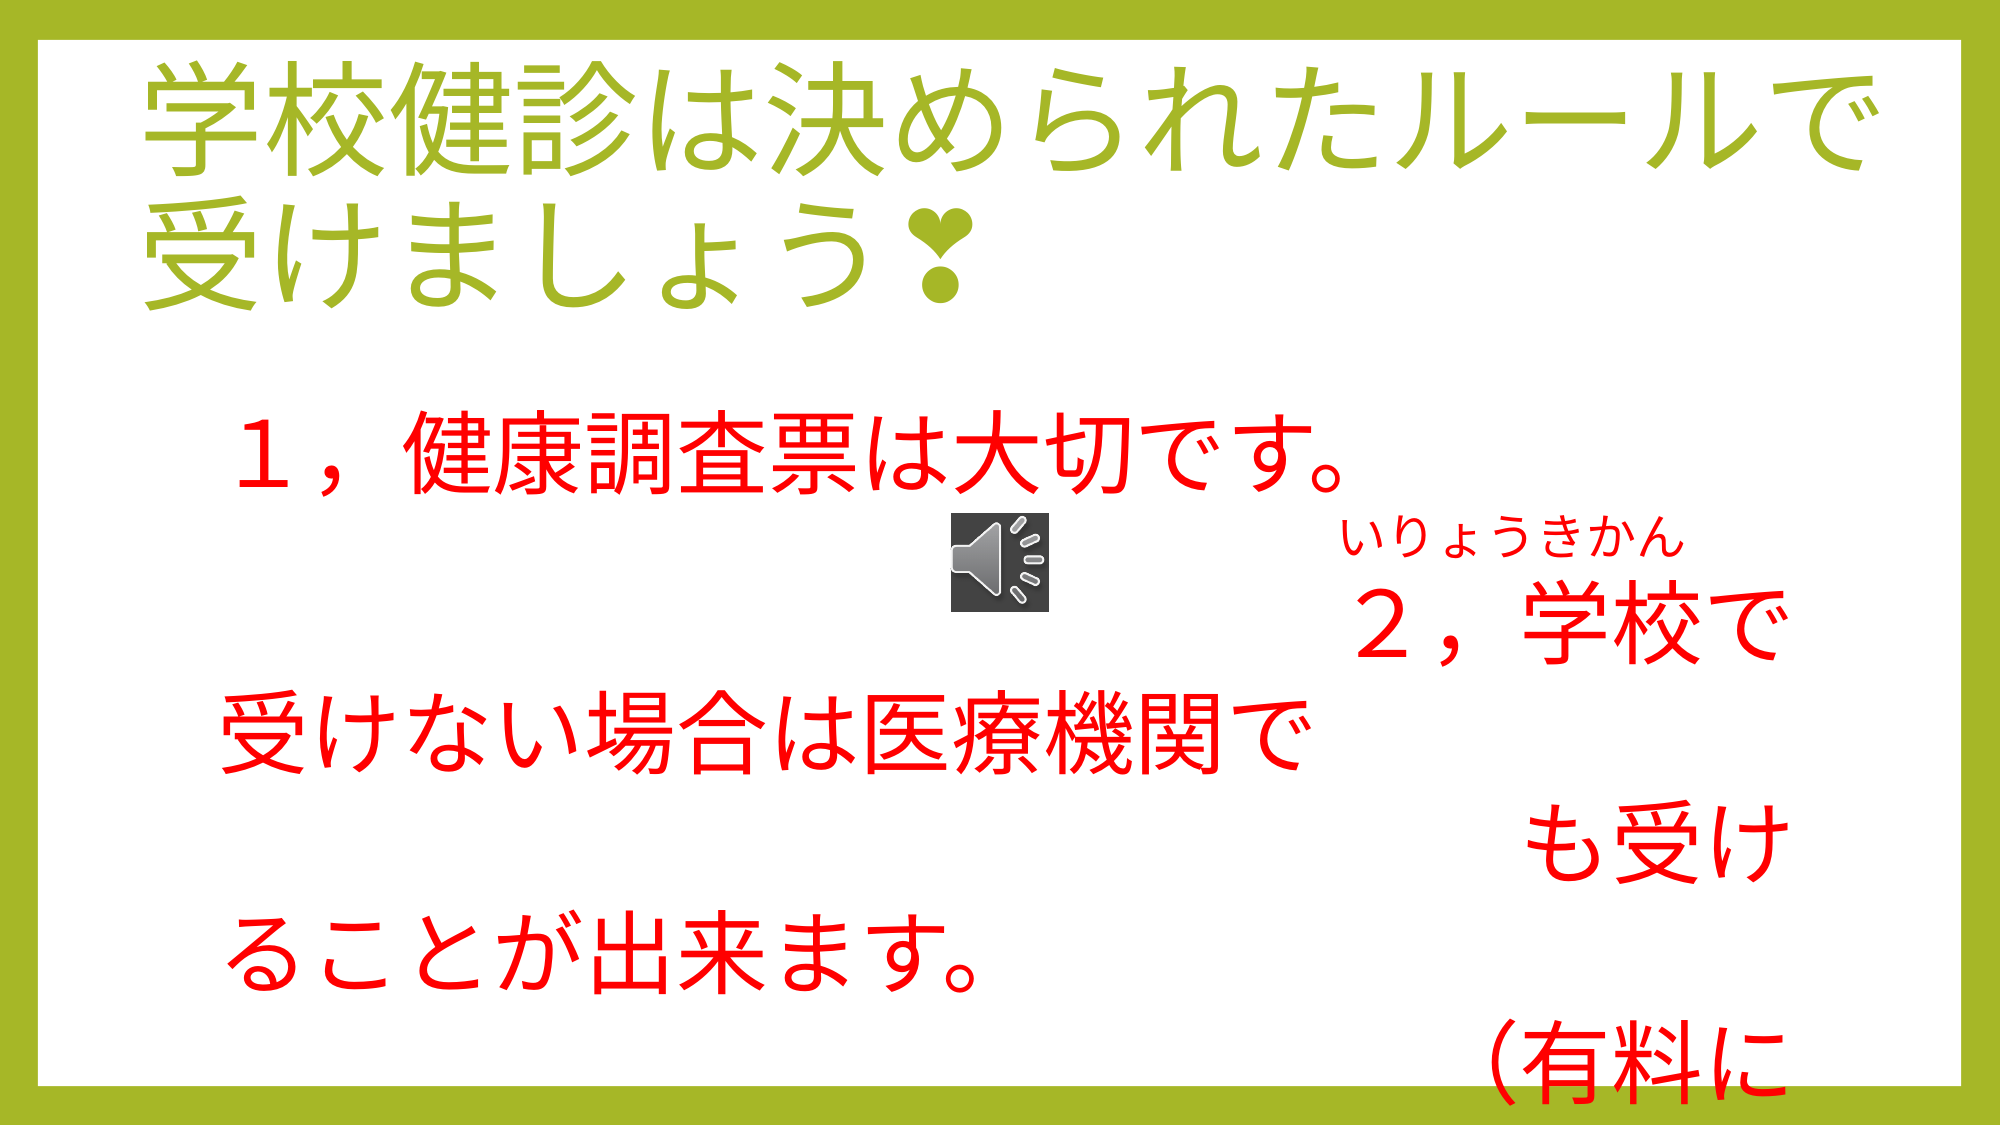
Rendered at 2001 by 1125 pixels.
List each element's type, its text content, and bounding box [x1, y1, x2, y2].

picture [949, 512, 1051, 613]
title 学校健診は決められたルールで 受けましょう❣ [123, 84, 1929, 303]
text_box １，健康調査票は大切です。 いりょうきかん ２，学校で受けない場合は医療機関で も受けることが出来ます。 （有料になります） [203, 388, 1849, 1125]
